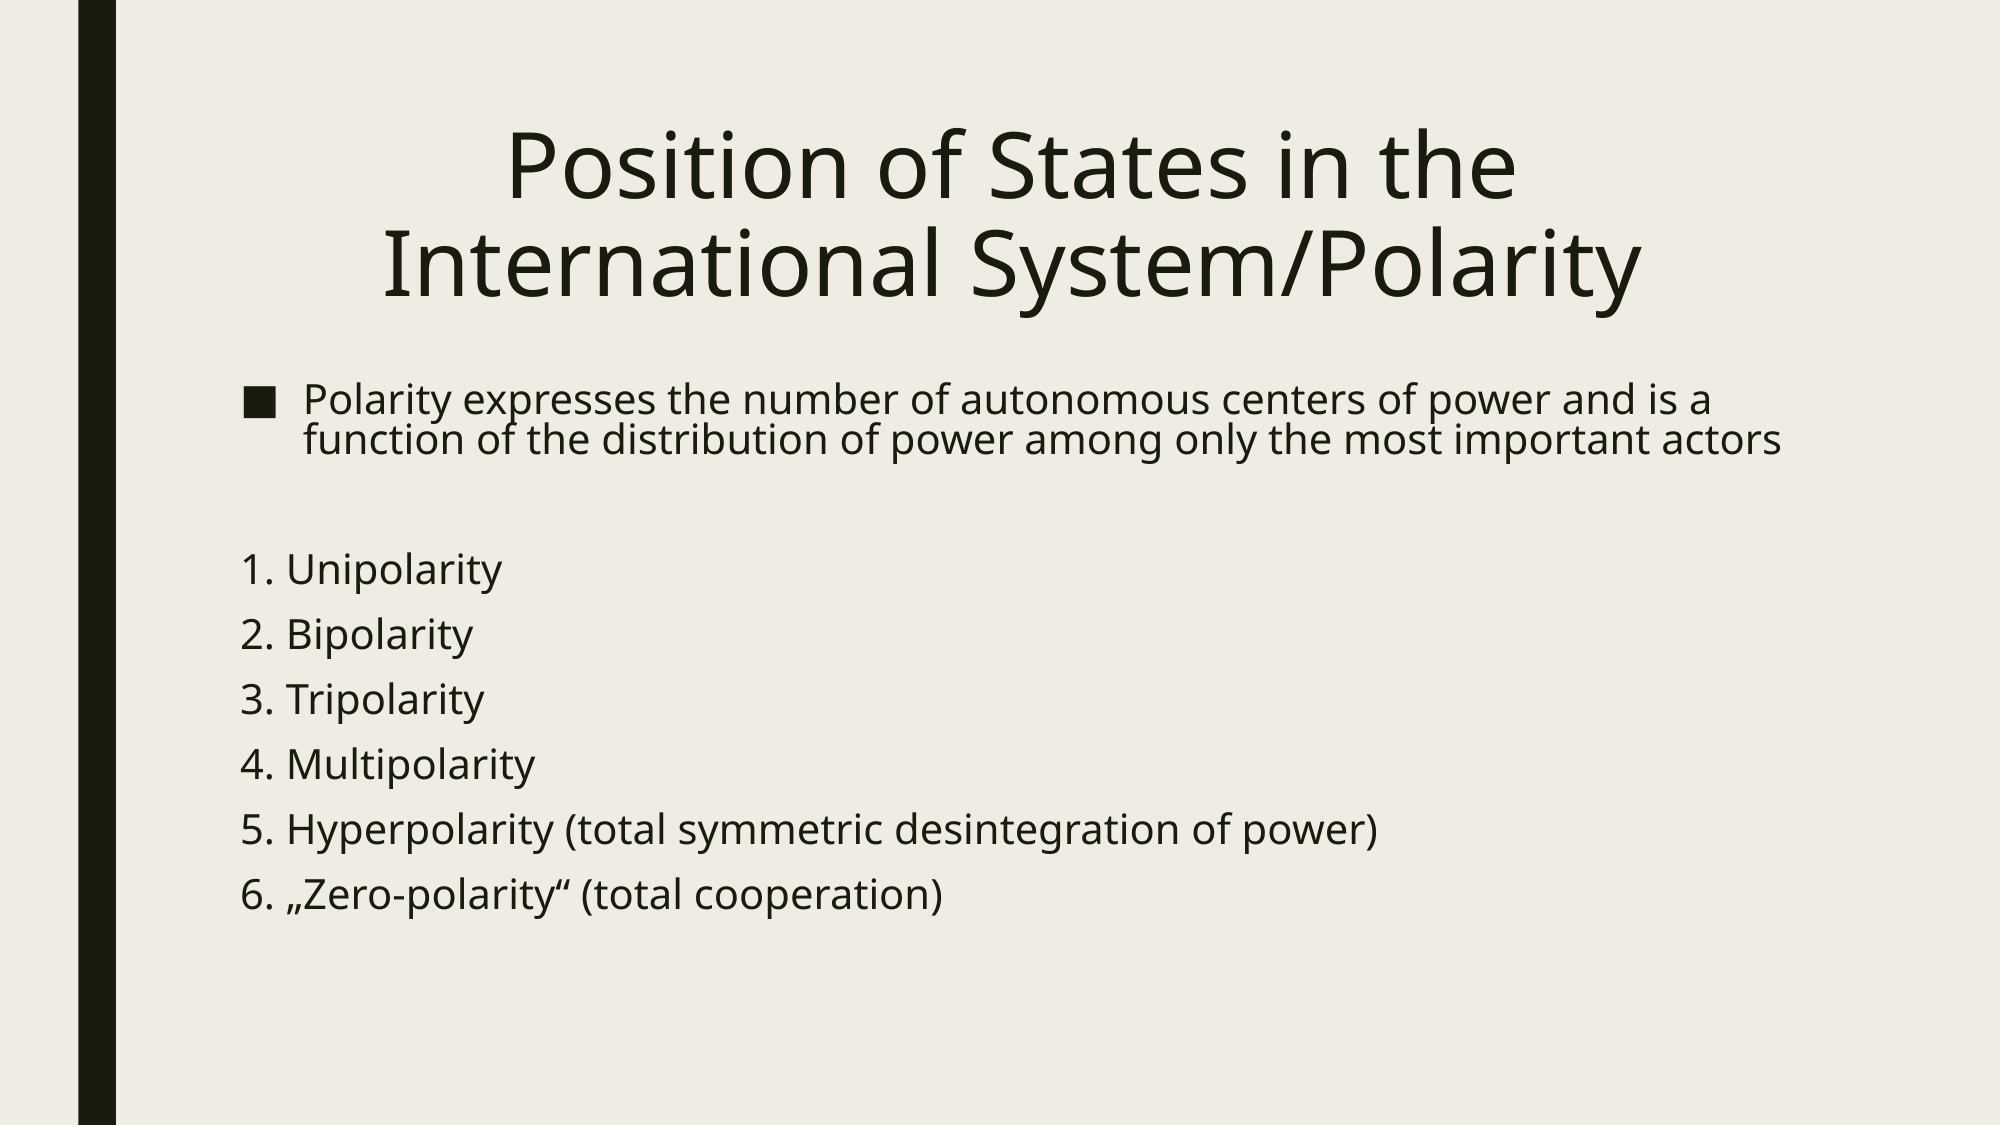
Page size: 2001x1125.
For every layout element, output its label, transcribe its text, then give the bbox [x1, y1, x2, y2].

list Polarity expresses the number of autonomous centers of power and is a function of the distribution of power among only the most important actors 1. Unipolarity 2. Bipolarity 3. Tripolarity 4. Multipolarity 5. Hyperpolarity (total symmetric desintegration of power) 6. „Zero-polarity“ (total cooperation) [225, 375, 1800, 1111]
title Position of States in the International System/Polarity [225, 112, 1800, 357]
